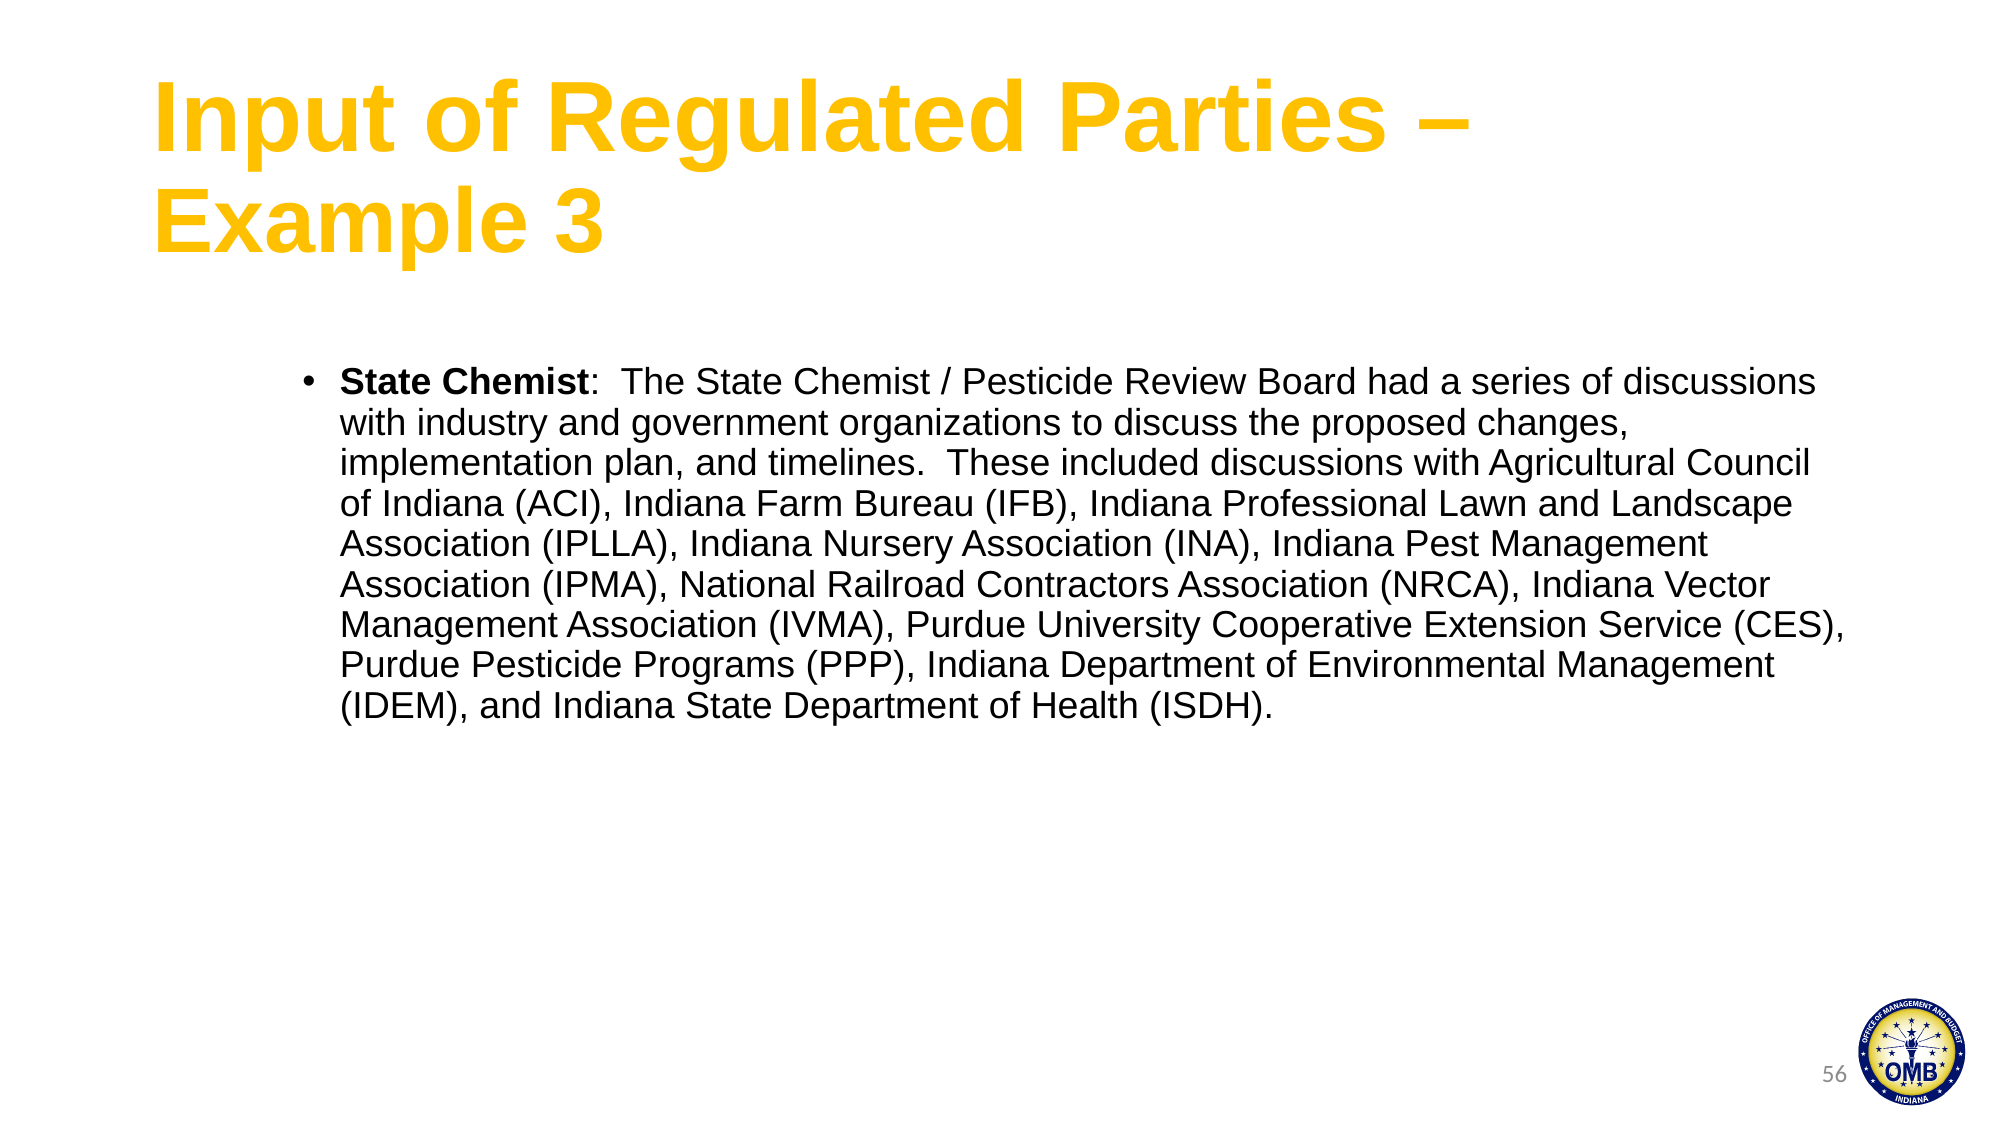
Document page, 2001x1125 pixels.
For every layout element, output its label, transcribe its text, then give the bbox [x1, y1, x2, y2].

list State Chemist: The State Chemist / Pesticide Review Board had a series of discussions with industry and government organizations to discuss the proposed changes, implementation plan, and timelines. These included discussions with Agricultural Council of Indiana (ACI), Indiana Farm Bureau (IFB), Indiana Professional Lawn and Landscape Association (IPLLA), Indiana Nursery Association (INA), Indiana Pest Management Association (IPMA), National Railroad Contractors Association (NRCA), Indiana Vector Management Association (IVMA), Purdue University Cooperative Extension Service (CES), Purdue Pesticide Programs (PPP), Indiana Department of Environmental Management (IDEM), and Indiana State Department of Health (ISDH). [137, 299, 1863, 1103]
title Input of Regulated Parties – Example 3 [137, 59, 1863, 278]
picture [1857, 997, 1966, 1106]
slide_number 56 [1412, 1042, 1857, 1103]
